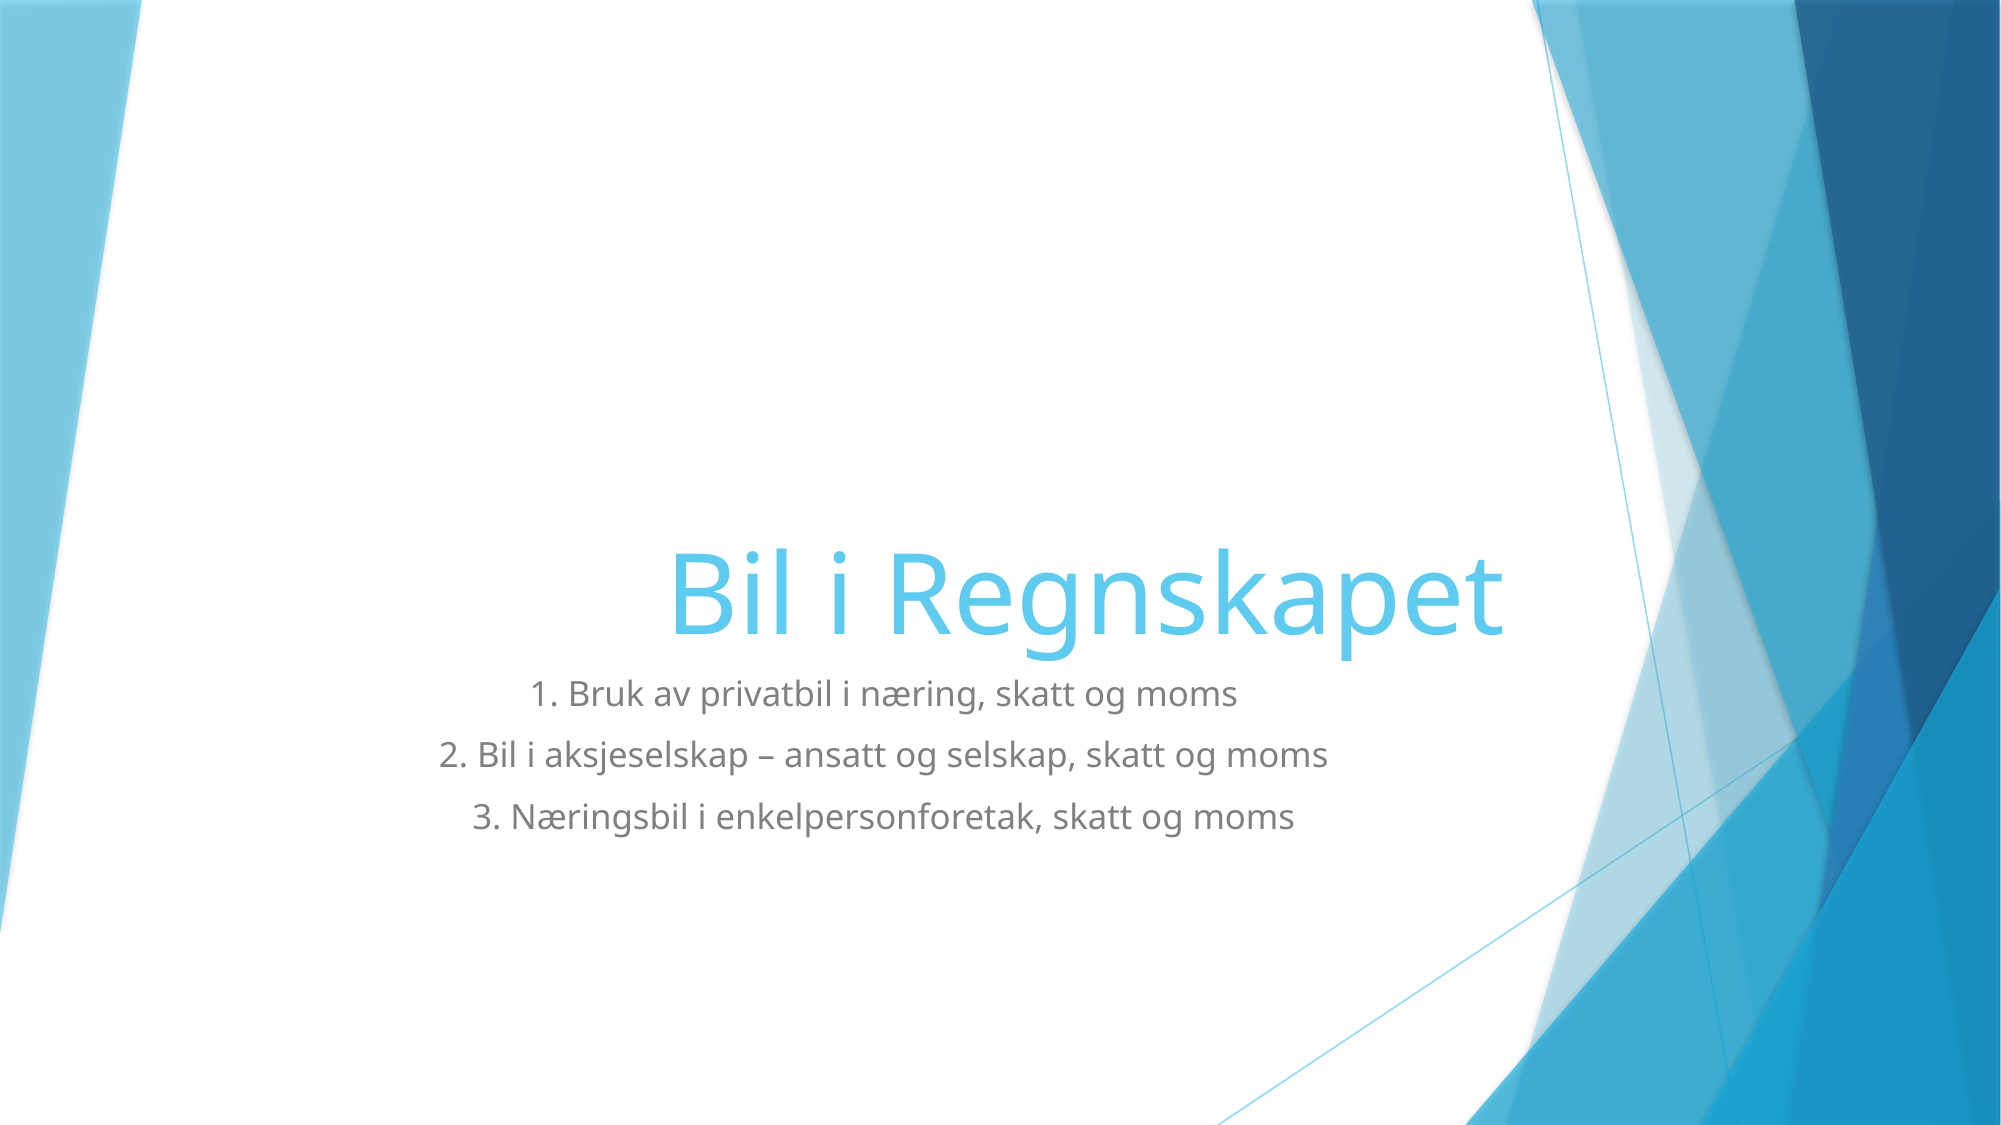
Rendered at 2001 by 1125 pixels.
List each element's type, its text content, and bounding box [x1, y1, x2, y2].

title Bil i Regnskapet [247, 394, 1522, 664]
subtitle 1. Bruk av privatbil i næring, skatt og moms 2. Bil i aksjeselskap – ansatt og selskap, skatt og moms 3. Næringsbil i enkelpersonforetak, skatt og moms [247, 664, 1522, 845]
